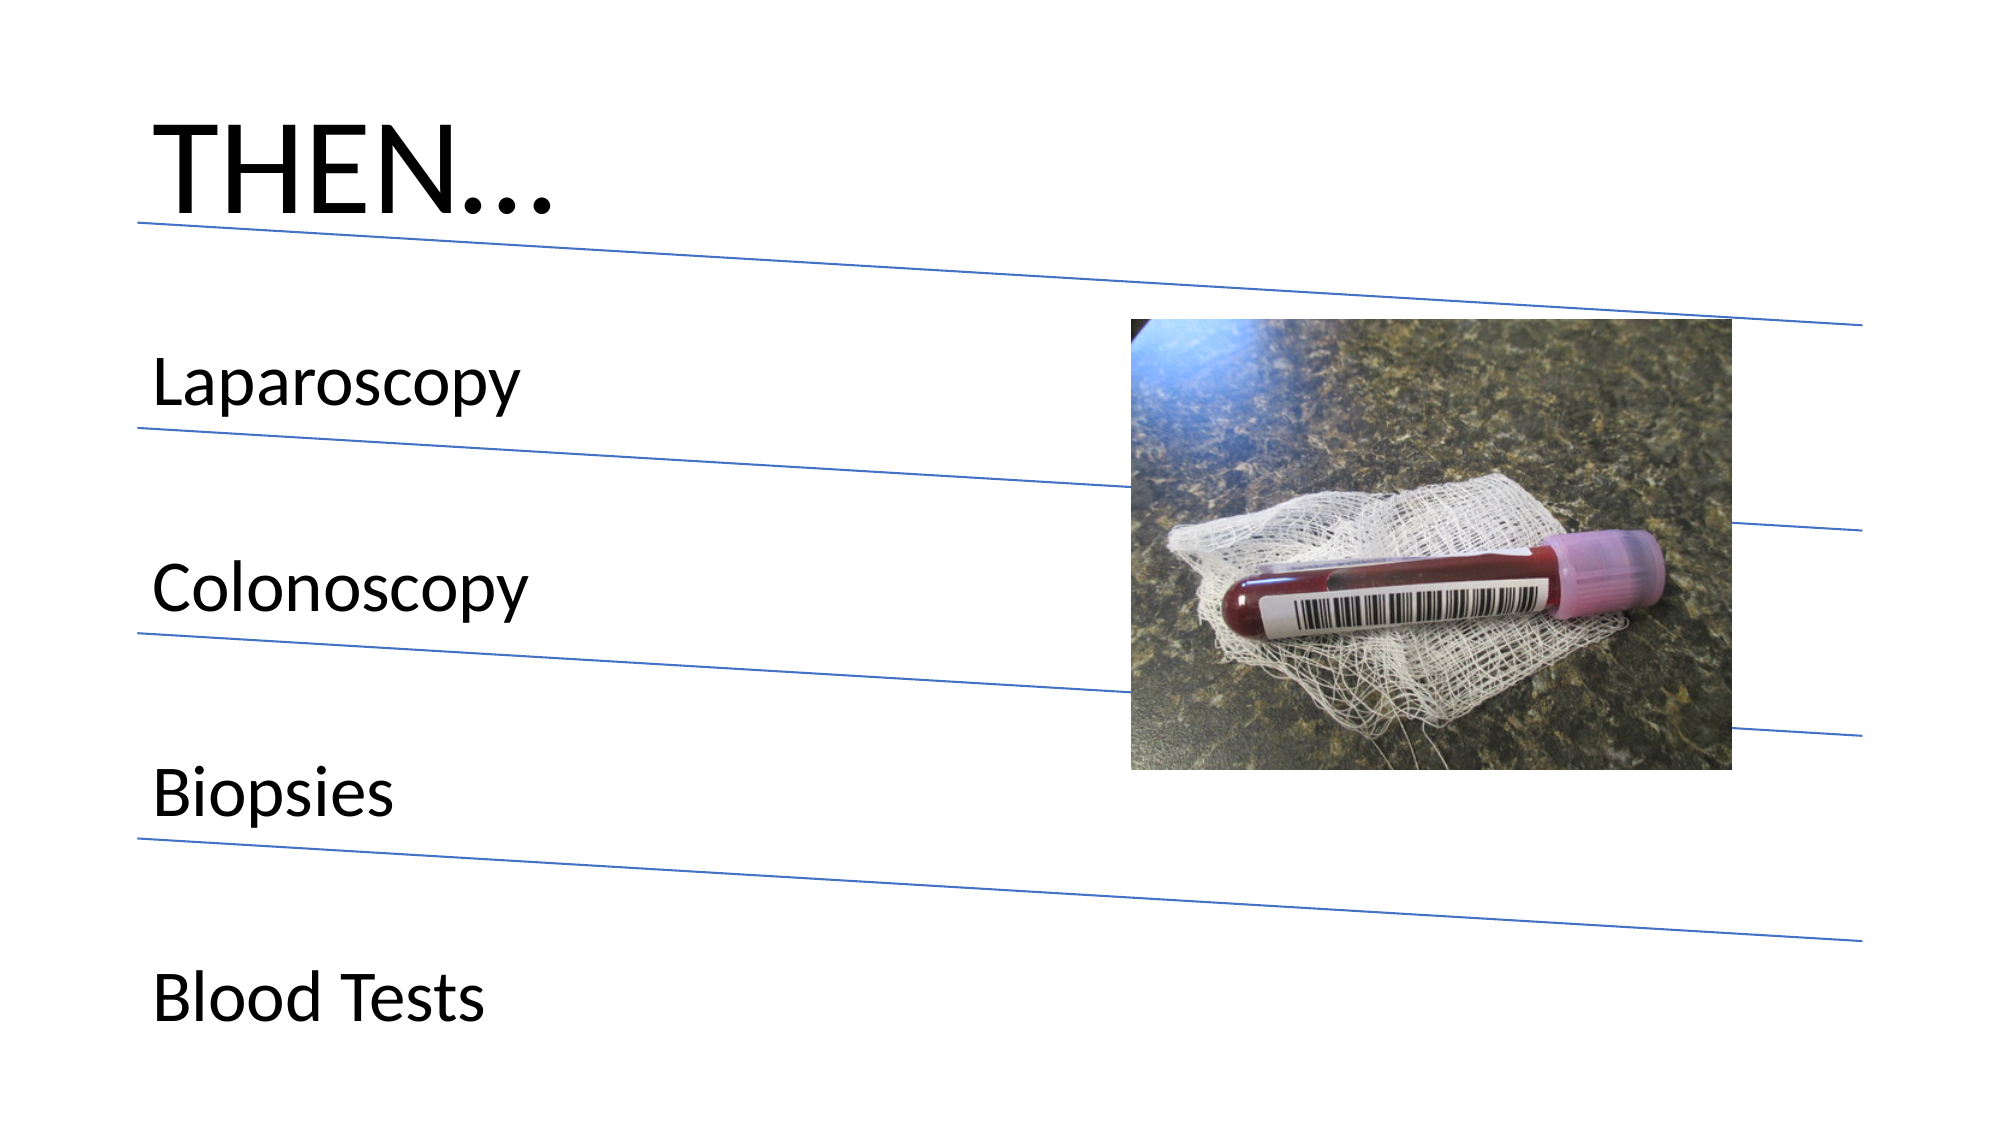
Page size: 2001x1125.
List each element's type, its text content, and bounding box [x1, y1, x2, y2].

title THEN… [137, 59, 1863, 222]
picture [1131, 319, 1732, 770]
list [137, 222, 1863, 1044]
